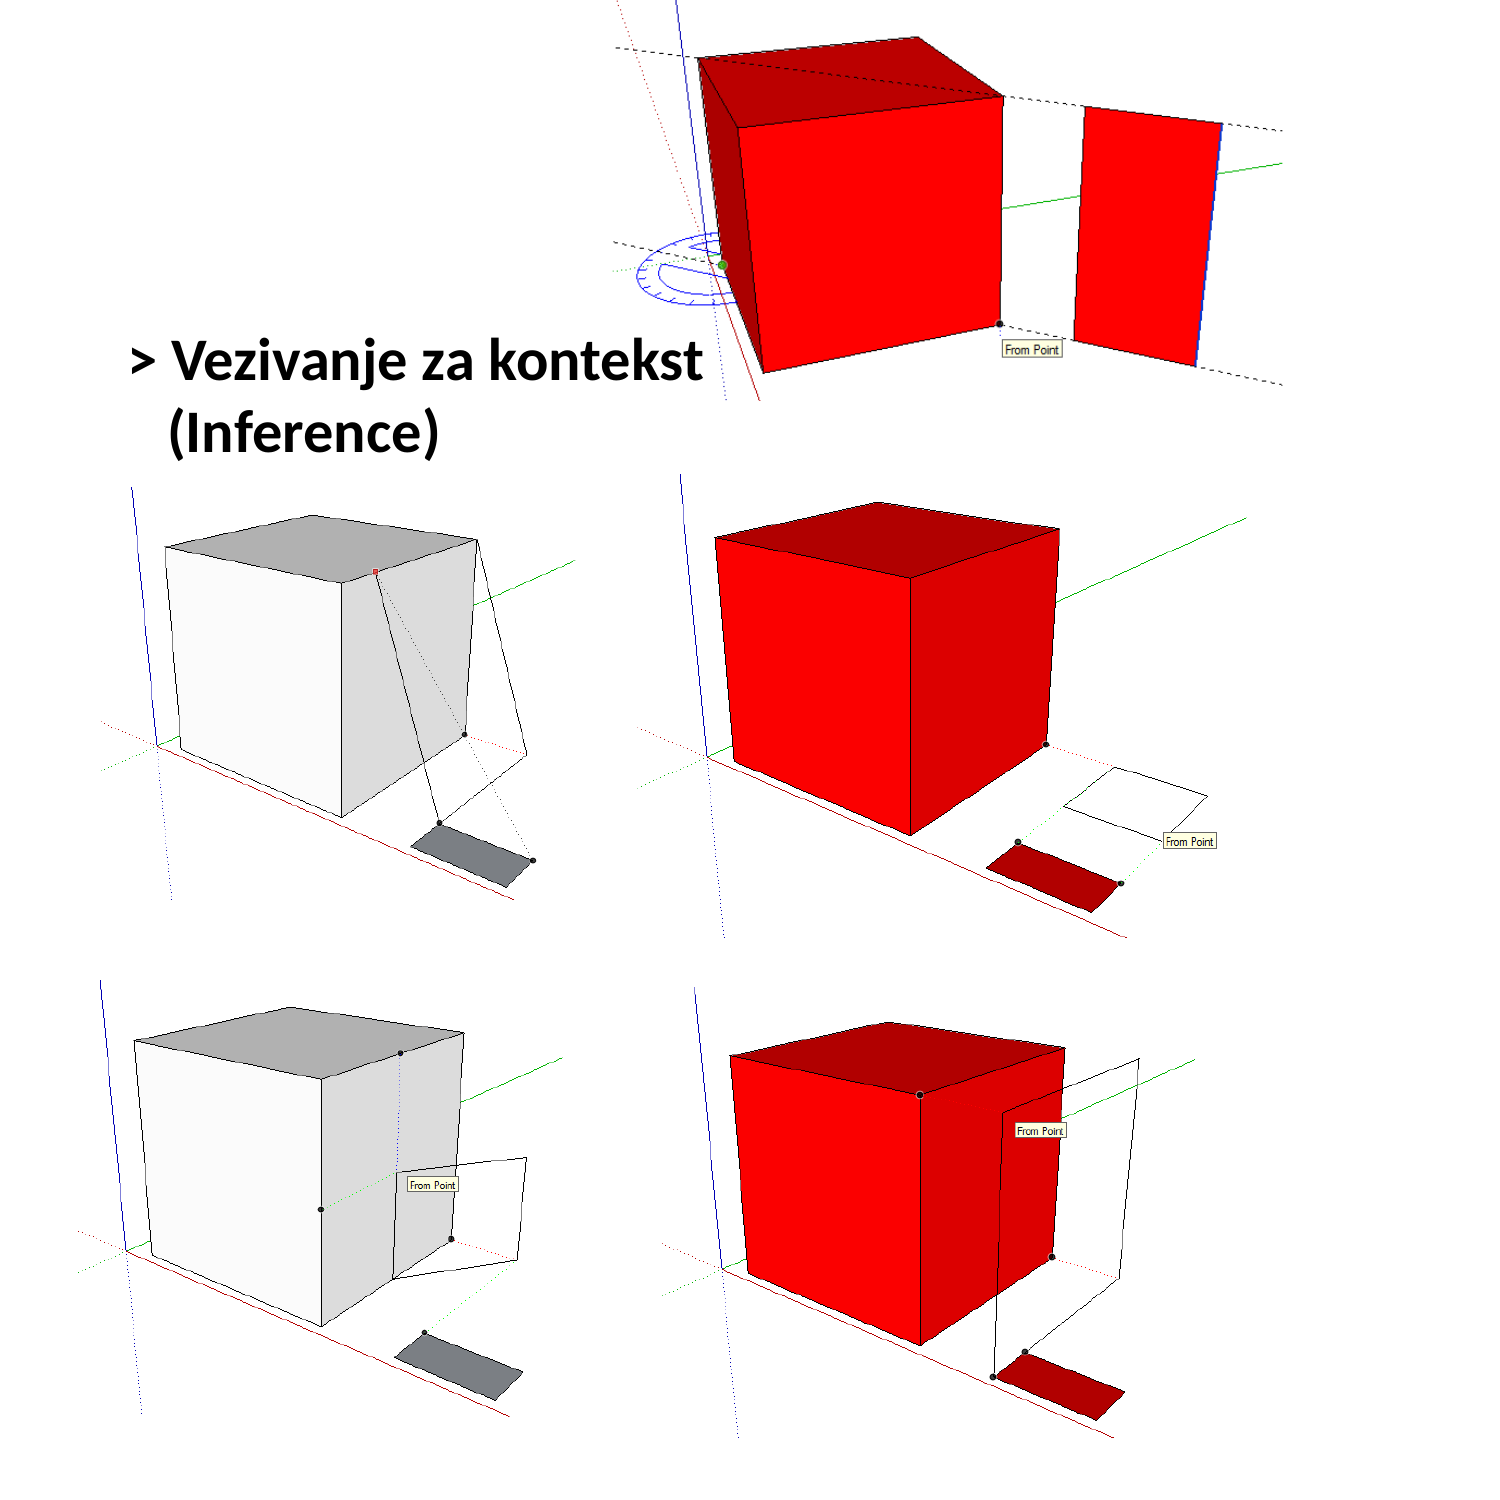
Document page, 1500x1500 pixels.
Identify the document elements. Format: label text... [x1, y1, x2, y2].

text_box > Vezivanje za kontekst (Inference) [112, 312, 1088, 550]
picture [662, 987, 1196, 1438]
picture [74, 980, 563, 1417]
picture [637, 474, 1247, 938]
picture [612, 0, 1283, 401]
picture [99, 487, 576, 901]
